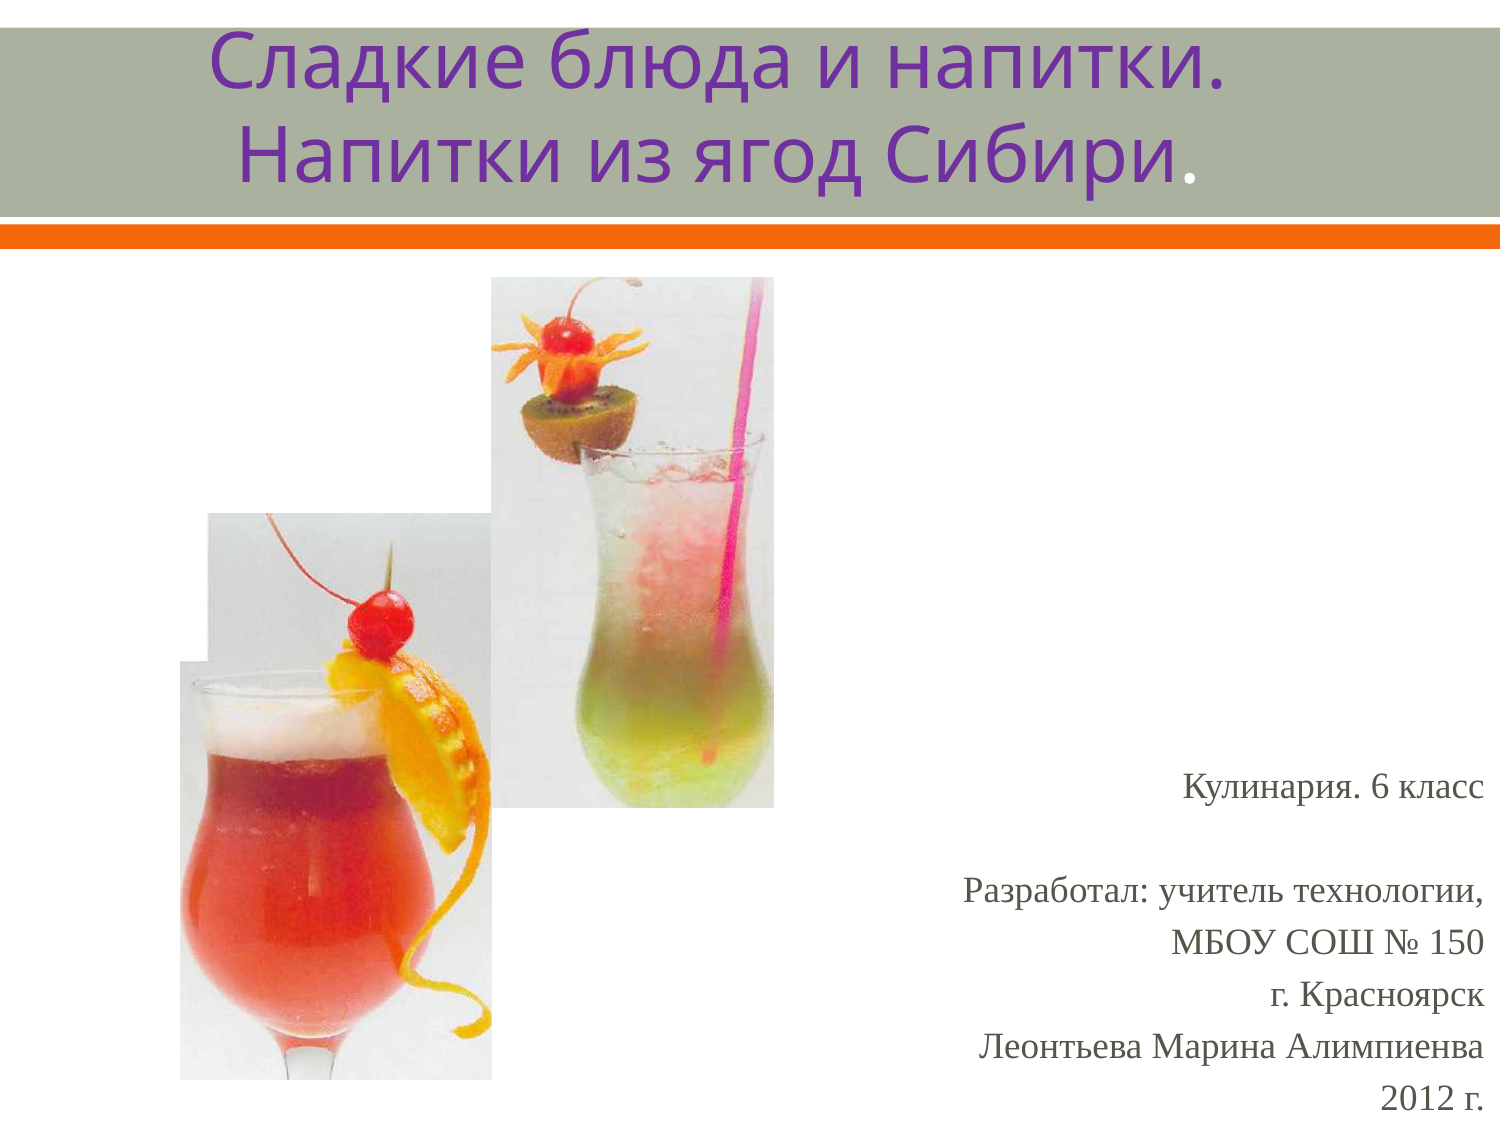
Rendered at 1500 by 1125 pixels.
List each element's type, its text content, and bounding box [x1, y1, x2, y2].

list Кулинария. 6 класс Разработал: учитель технологии, МБОУ СОШ № 150 г. Красноярск Леонтьева Марина Алимпиенва 2012 г. [170, 701, 1500, 1125]
picture [180, 277, 774, 1080]
title Сладкие блюда и напитки. Напитки из ягод Сибири. [135, 2, 1289, 300]
